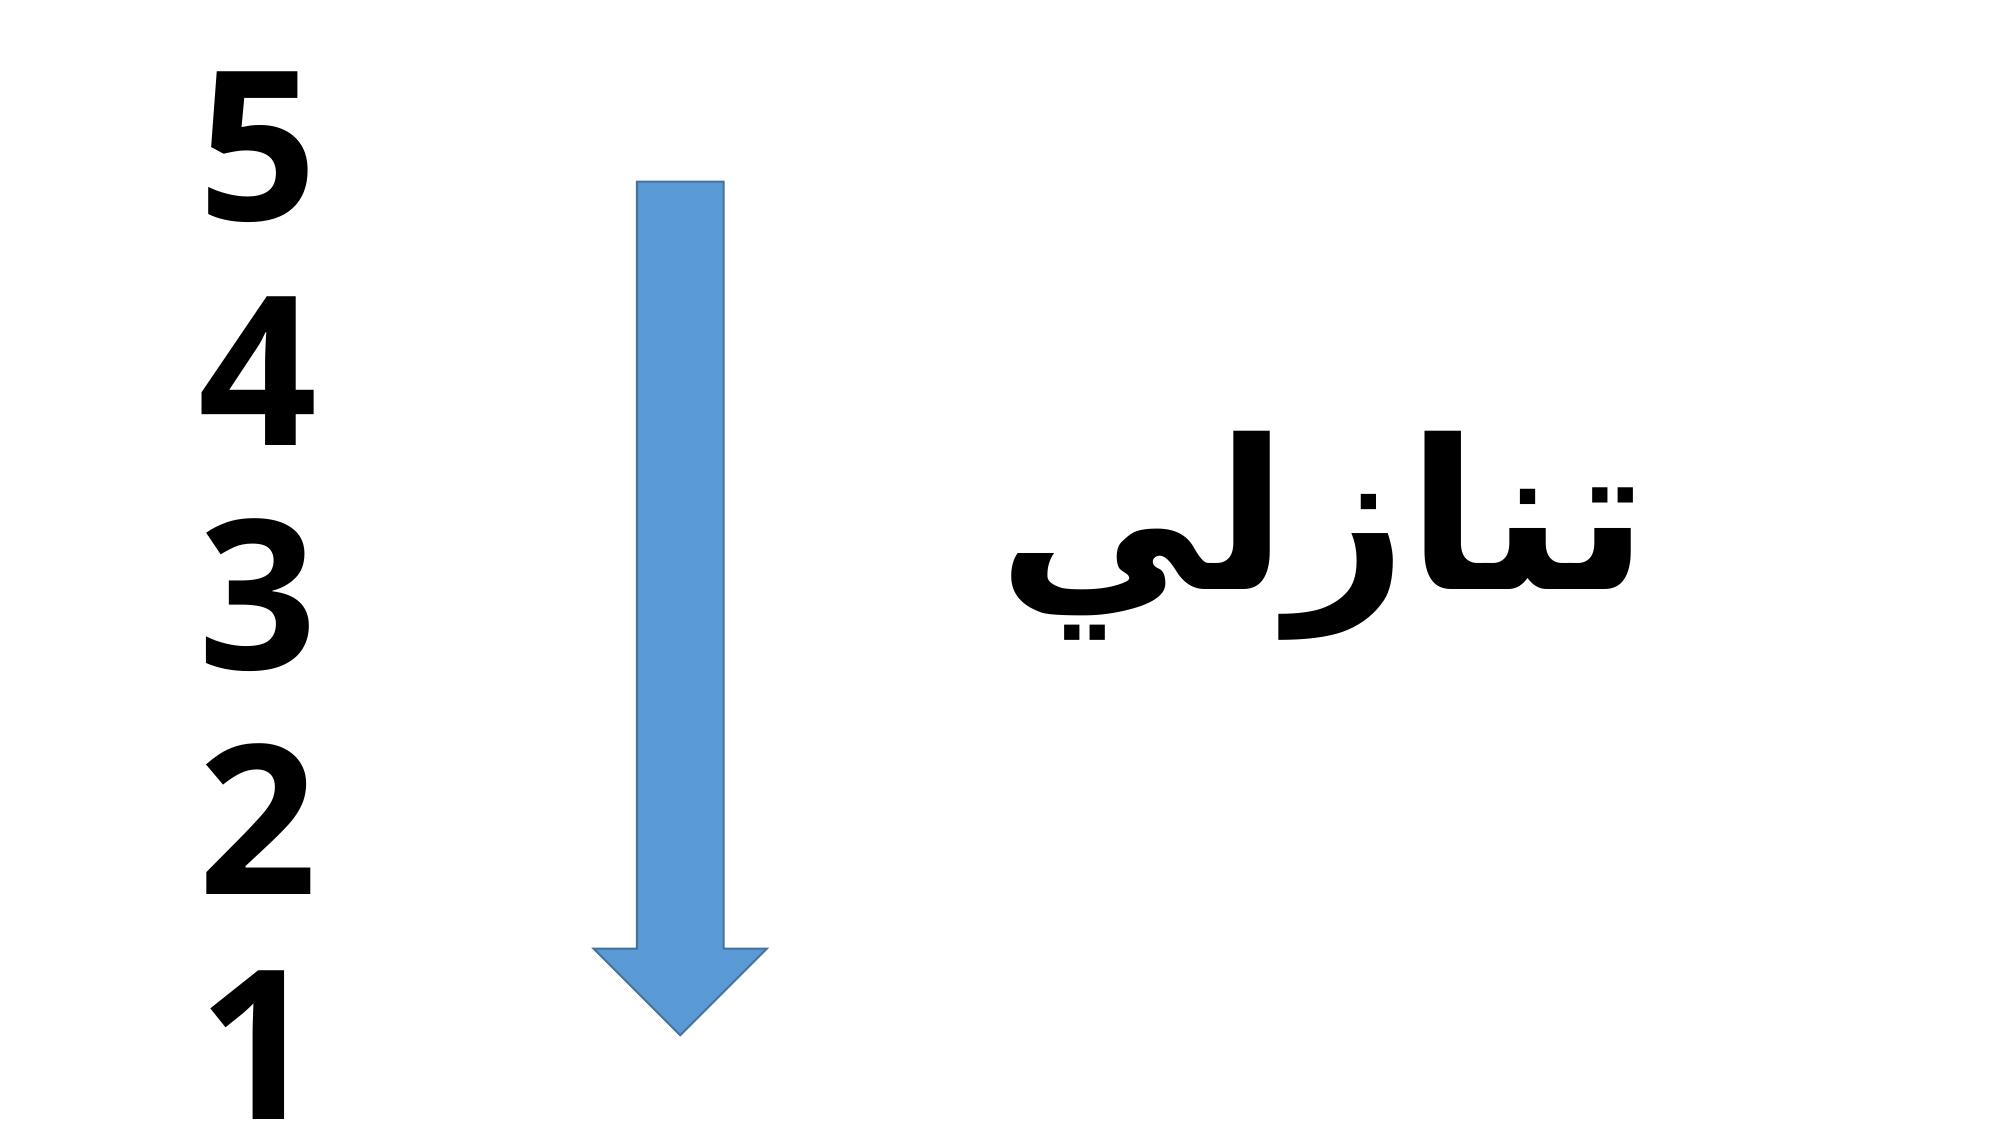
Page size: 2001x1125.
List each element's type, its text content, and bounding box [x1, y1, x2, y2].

text_box تنازلي [925, 373, 1832, 639]
title 5 4 3 2 1 [183, 44, 1750, 1125]
text_box [591, 180, 770, 1037]
